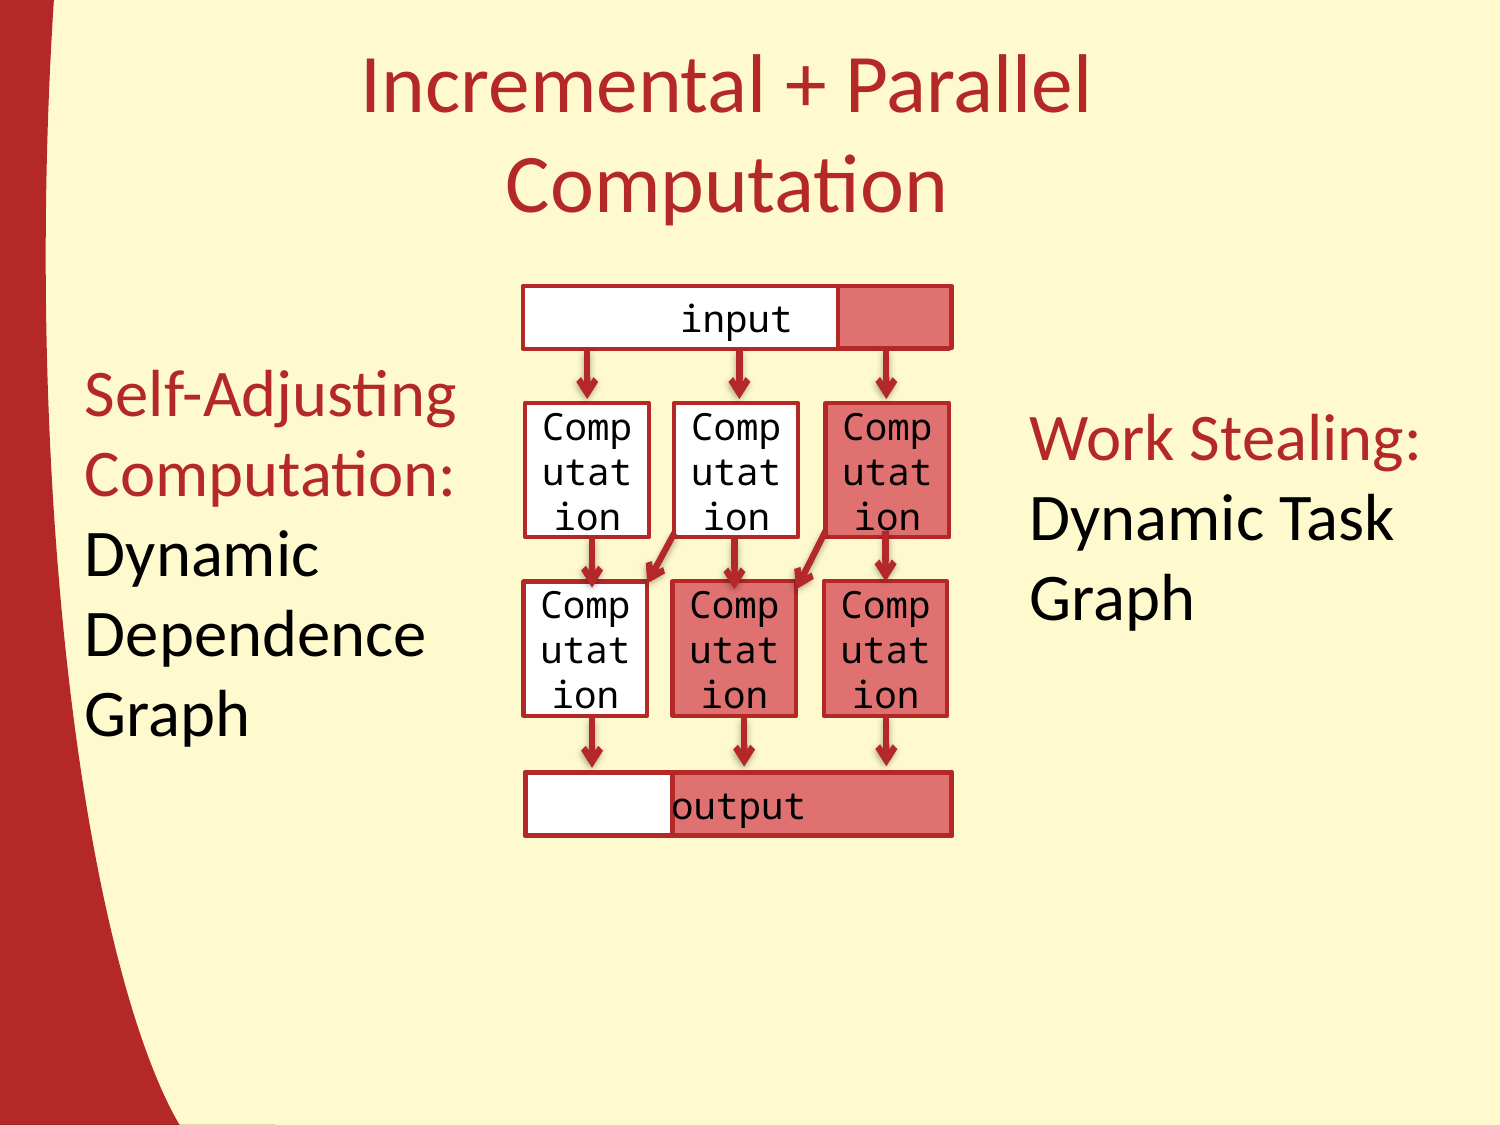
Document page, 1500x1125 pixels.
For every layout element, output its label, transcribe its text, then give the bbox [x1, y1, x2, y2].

text_box input [521, 284, 880, 351]
text_box [836, 284, 954, 350]
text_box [647, 532, 675, 584]
text_box Computation [521, 579, 649, 718]
text_box Computation [823, 401, 951, 539]
text_box Computation [672, 401, 800, 539]
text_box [796, 530, 826, 590]
text_box Computation [523, 401, 651, 539]
title Incremental + Parallel Computation [217, 0, 1237, 258]
text_box Computation [822, 579, 949, 718]
text_box Computation [670, 579, 798, 718]
text_box output [523, 770, 954, 838]
text_box Self-Adjusting Computation: Dynamic Dependence Graph [69, 341, 480, 855]
list Work Stealing: Dynamic Task Graph [1014, 386, 1481, 794]
